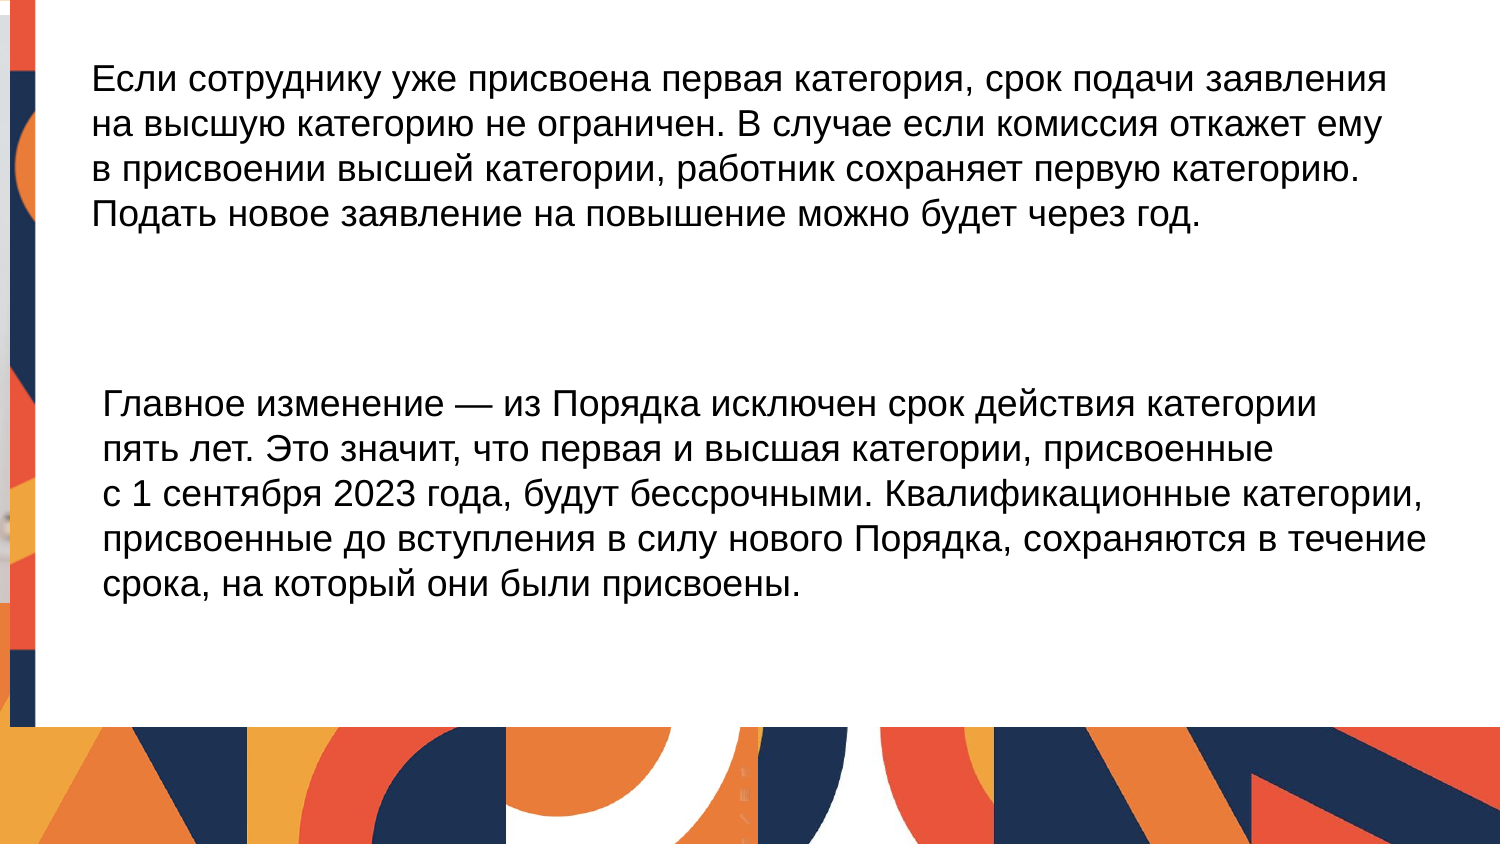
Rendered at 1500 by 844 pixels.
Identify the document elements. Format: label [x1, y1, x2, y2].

picture [0, 15, 1500, 844]
text_box [9, 0, 1500, 728]
